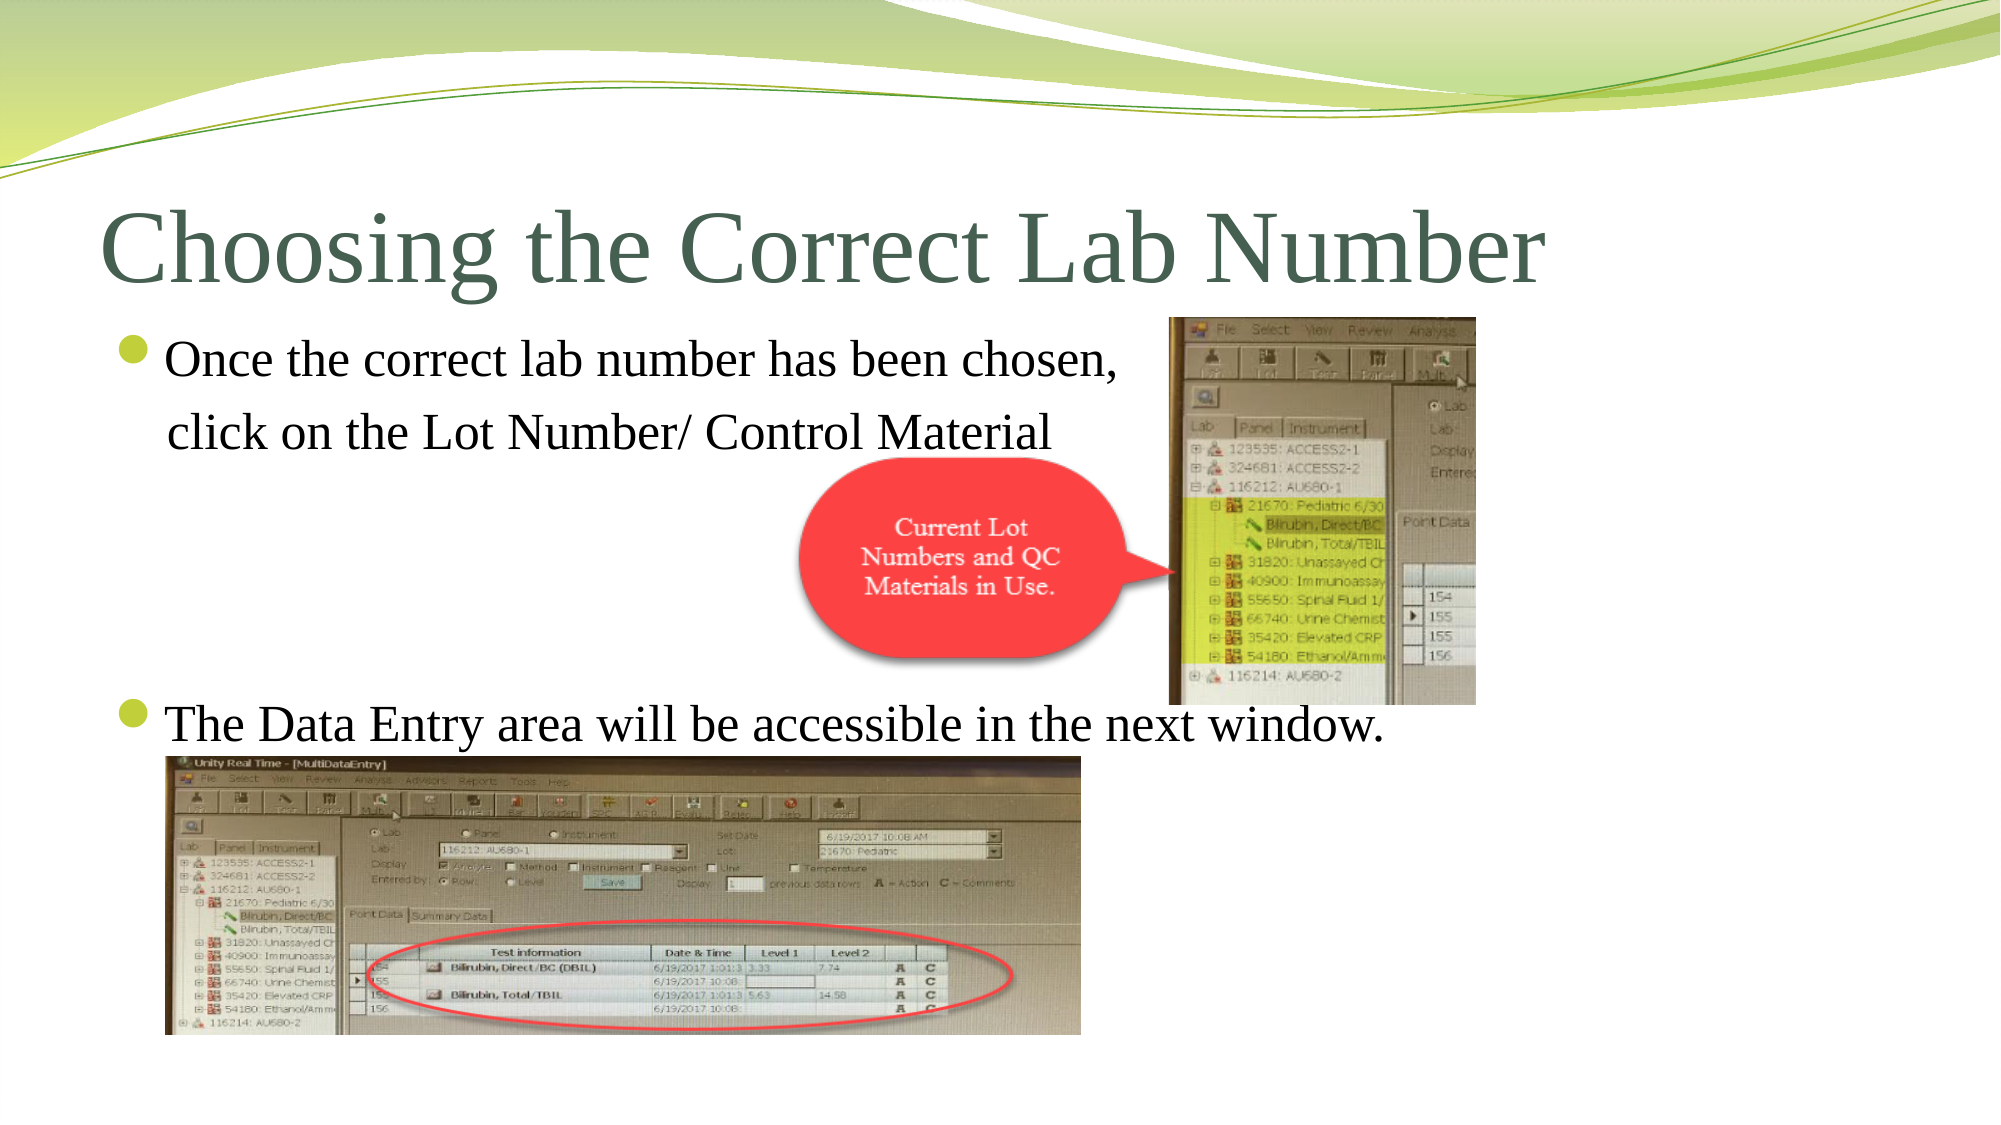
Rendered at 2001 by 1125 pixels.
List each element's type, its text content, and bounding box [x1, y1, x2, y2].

list Once the correct lab number has been chosen, click on the Lot Number/ Control Material The Data Entry area will be accessible in the next window. [99, 317, 1900, 1038]
title Choosing the Correct Lab Number [99, 115, 1900, 303]
picture [790, 317, 1476, 705]
picture [165, 756, 1081, 1035]
